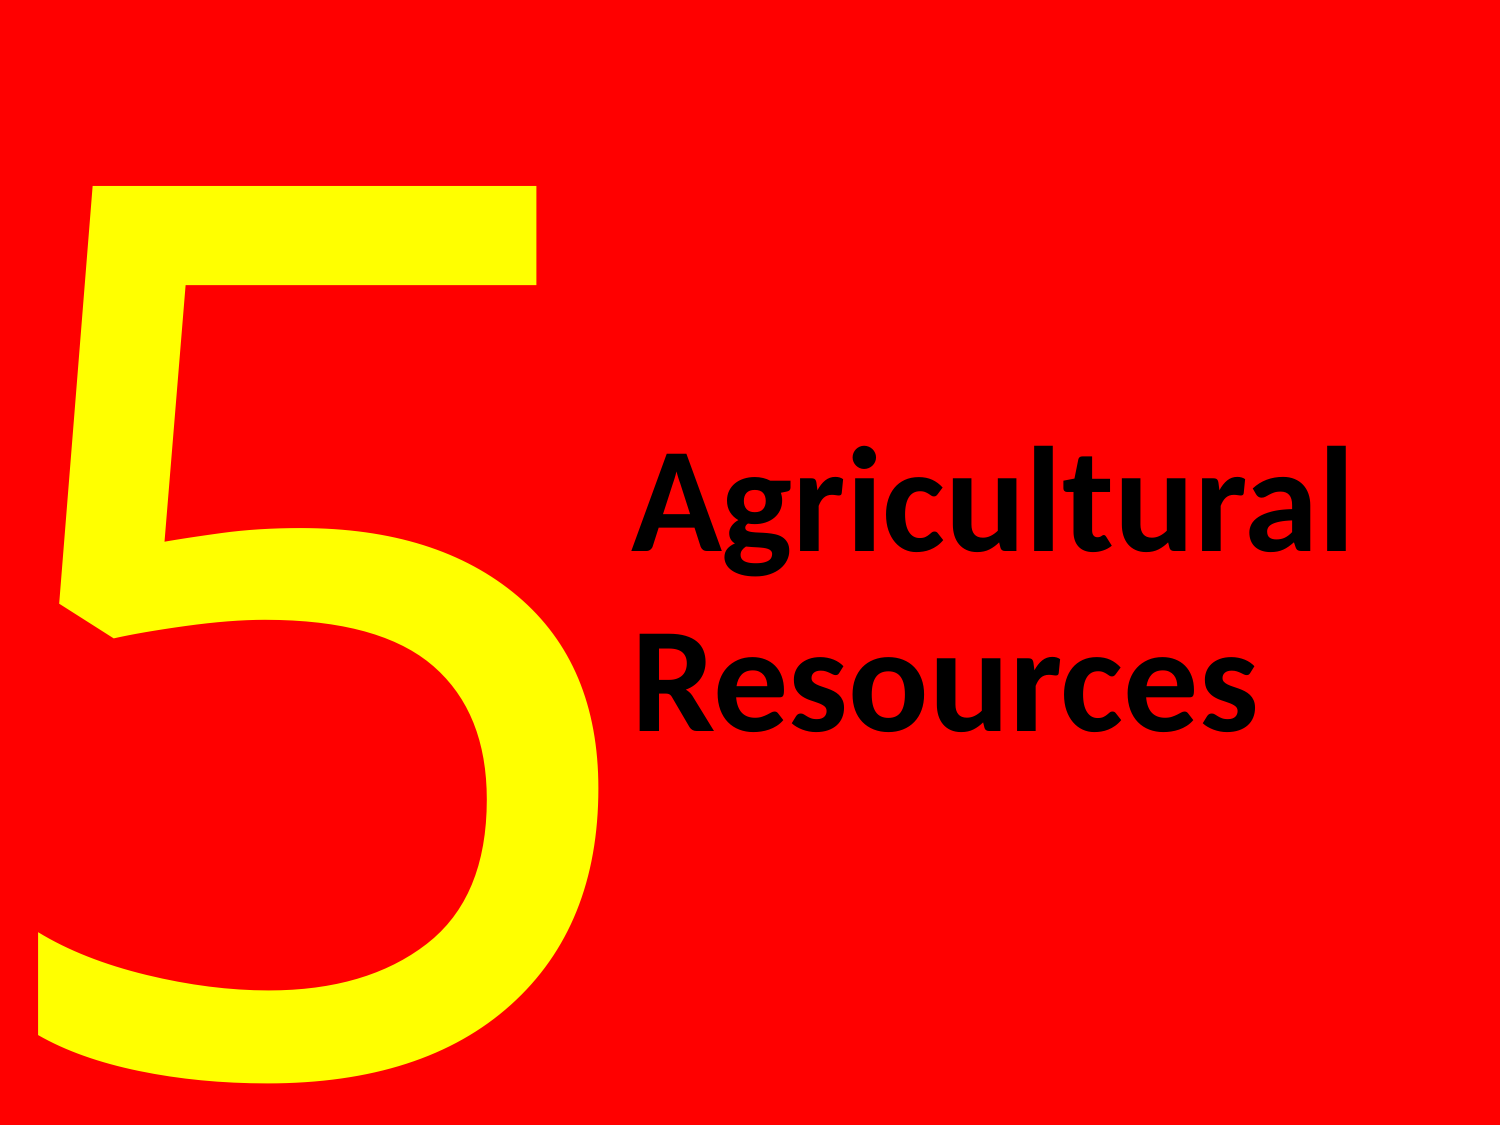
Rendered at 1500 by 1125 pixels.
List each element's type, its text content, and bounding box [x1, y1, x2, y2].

text_box Agricultural Resources [616, 394, 1372, 769]
text_box 5 [0, 0, 684, 1125]
